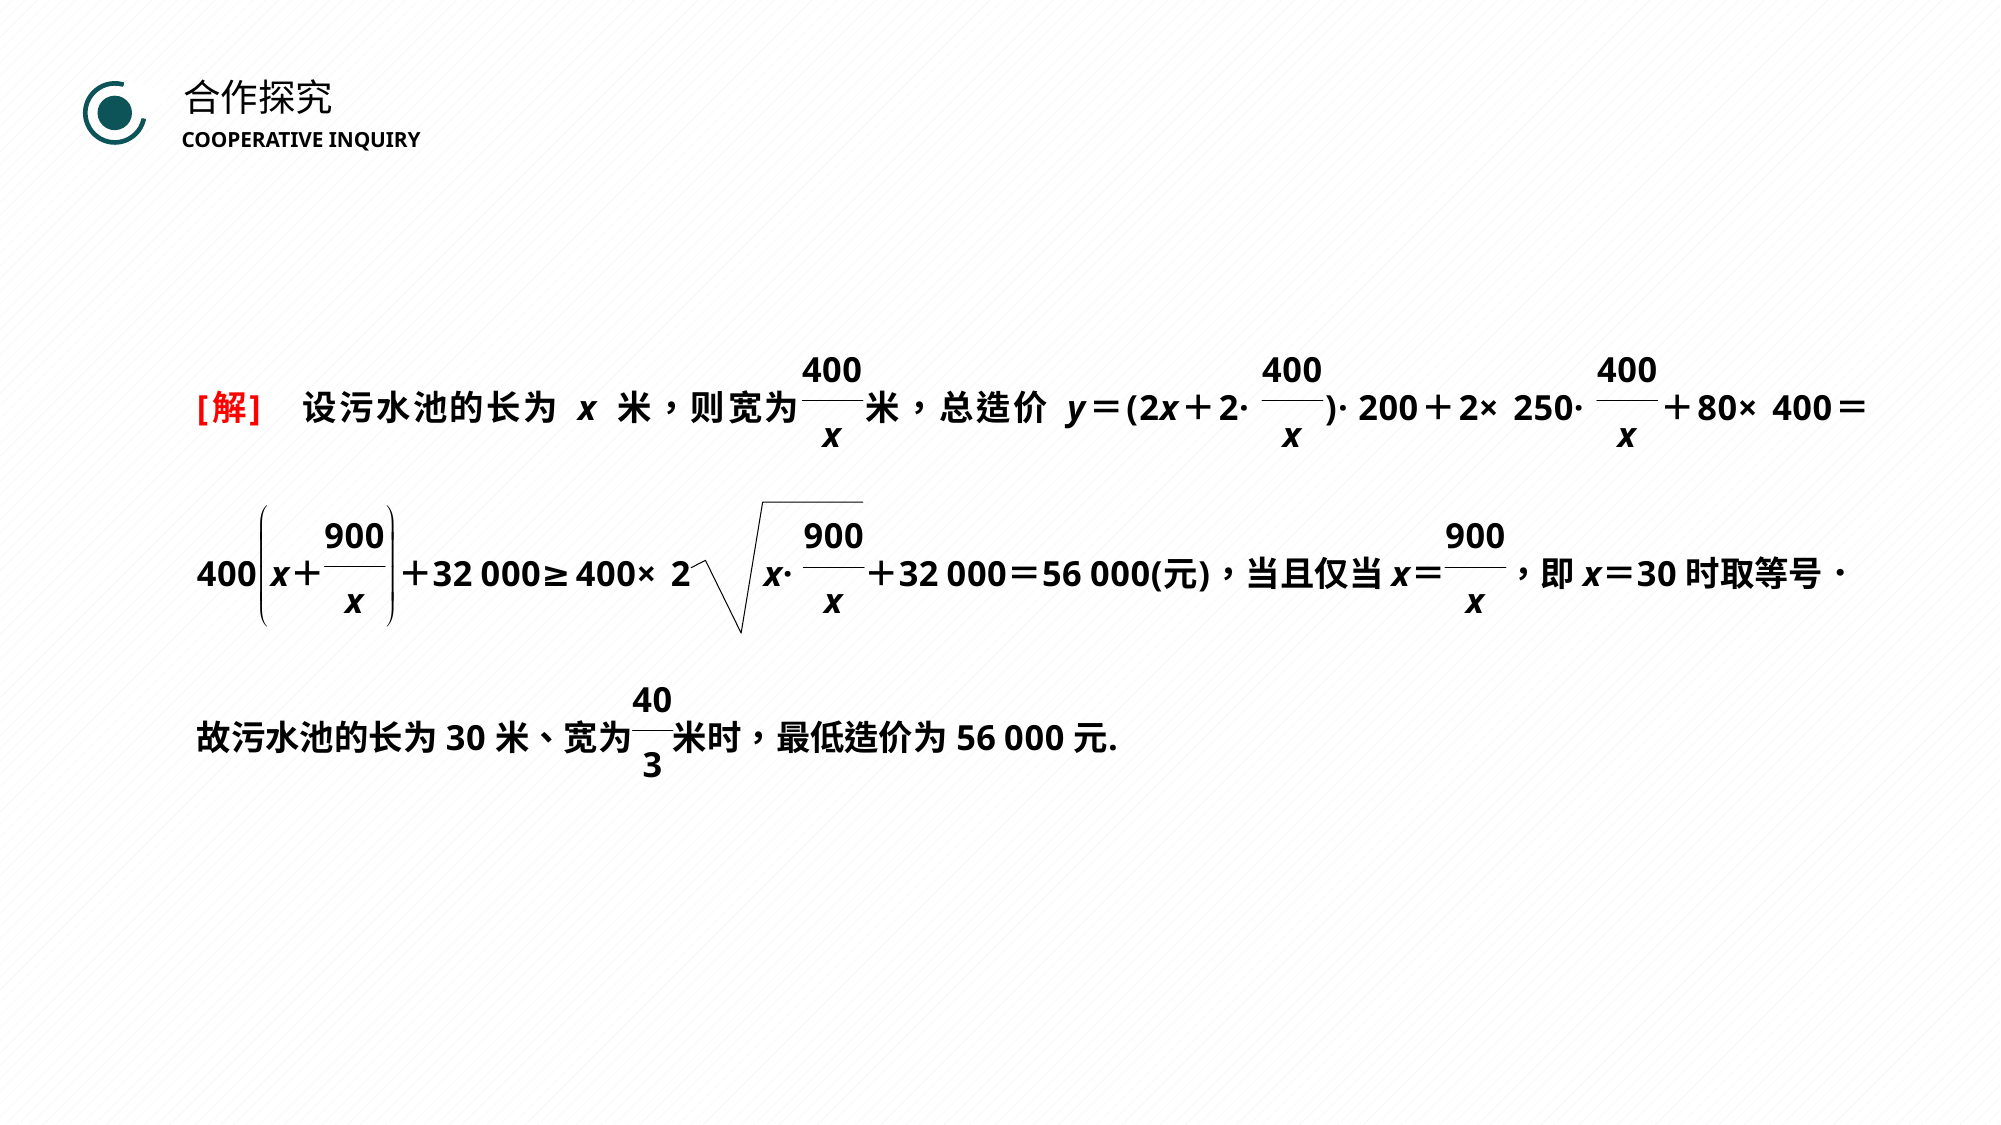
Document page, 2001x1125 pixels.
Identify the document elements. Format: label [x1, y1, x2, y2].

text_box [86, 66, 493, 161]
text_box [196, 335, 1871, 940]
